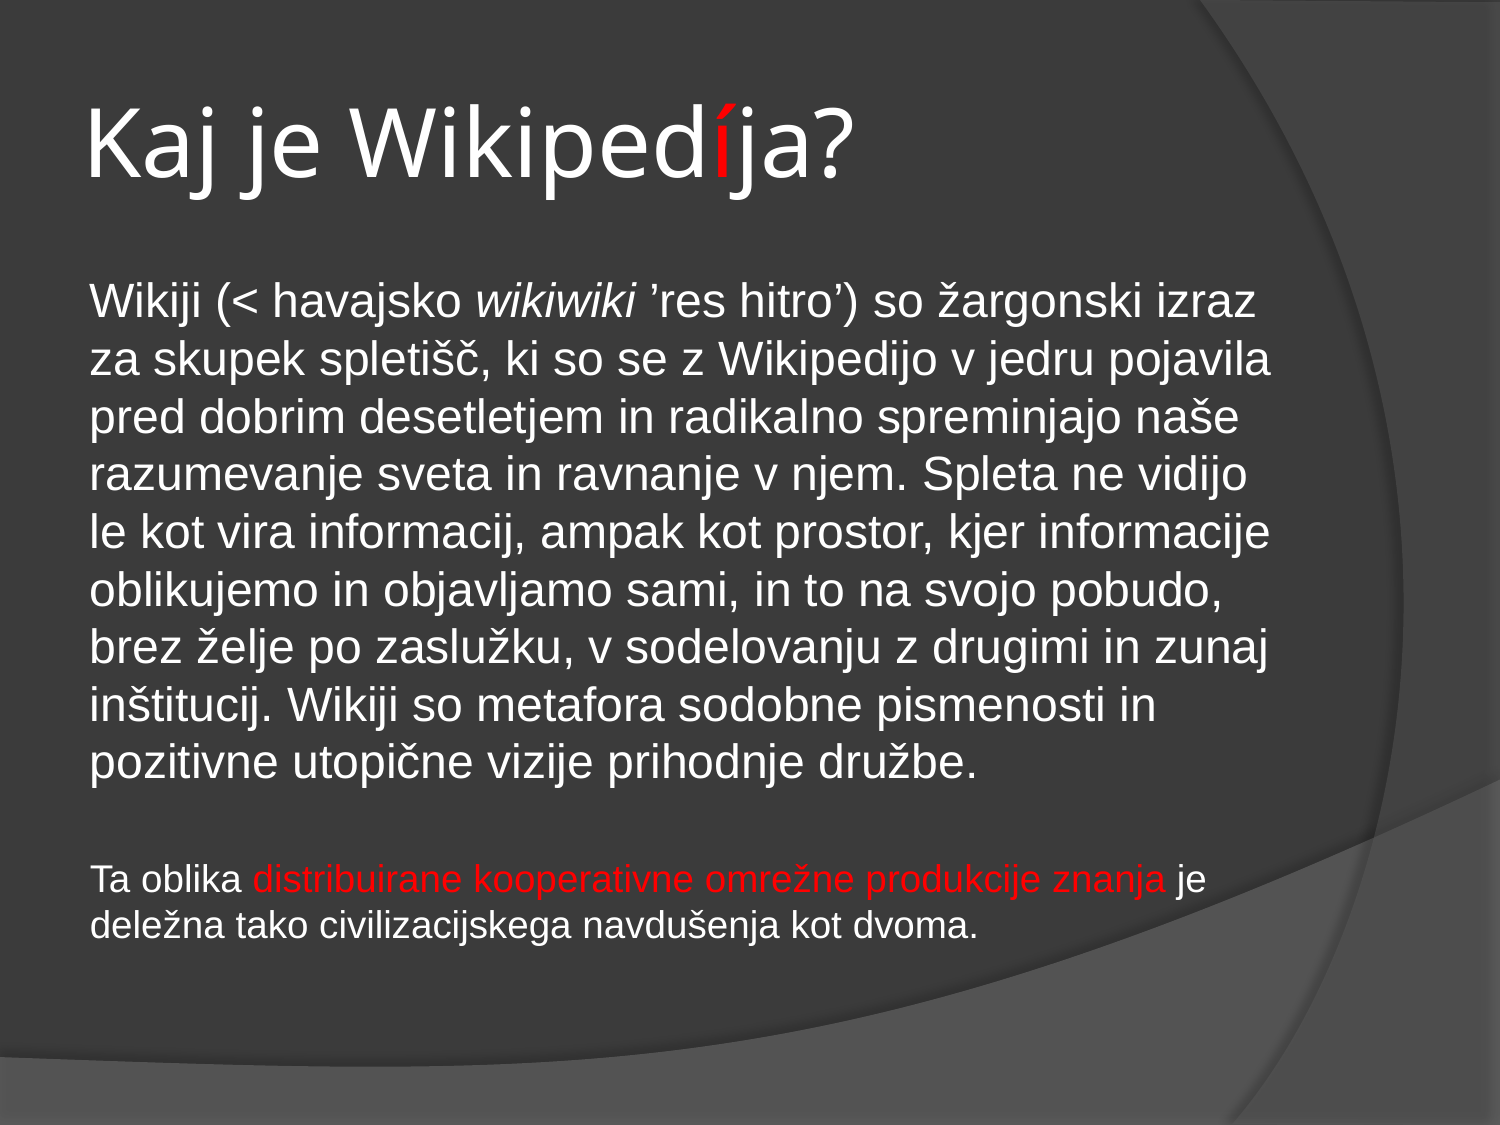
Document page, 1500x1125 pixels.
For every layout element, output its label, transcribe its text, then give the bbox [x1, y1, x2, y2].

list Wikiji (< havajsko wikiwiki ’res hitro’) so žargonski izraz za skupek spletišč, ki so se z Wikipedijo v jedru pojavila pred dobrim desetletjem in radikalno spreminjajo naše razumevanje sveta in ravnanje v njem. Spleta ne vidijo le kot vira informacij, ampak kot prostor, kjer informacije oblikujemo in objavljamo sami, in to na svojo pobudo, brez želje po zaslužku, v sodelovanju z drugimi in zunaj inštitucij. Wikiji so metafora sodobne pismenosti in pozitivne utopične vizije prihodnje družbe. Ta oblika distribuirane kooperativne omrežne produkcije znanja je deležna tako civilizacijskega navdušenja kot dvoma. [75, 262, 1300, 1005]
title Kaj je Wikipedíja? [75, 45, 1300, 233]
